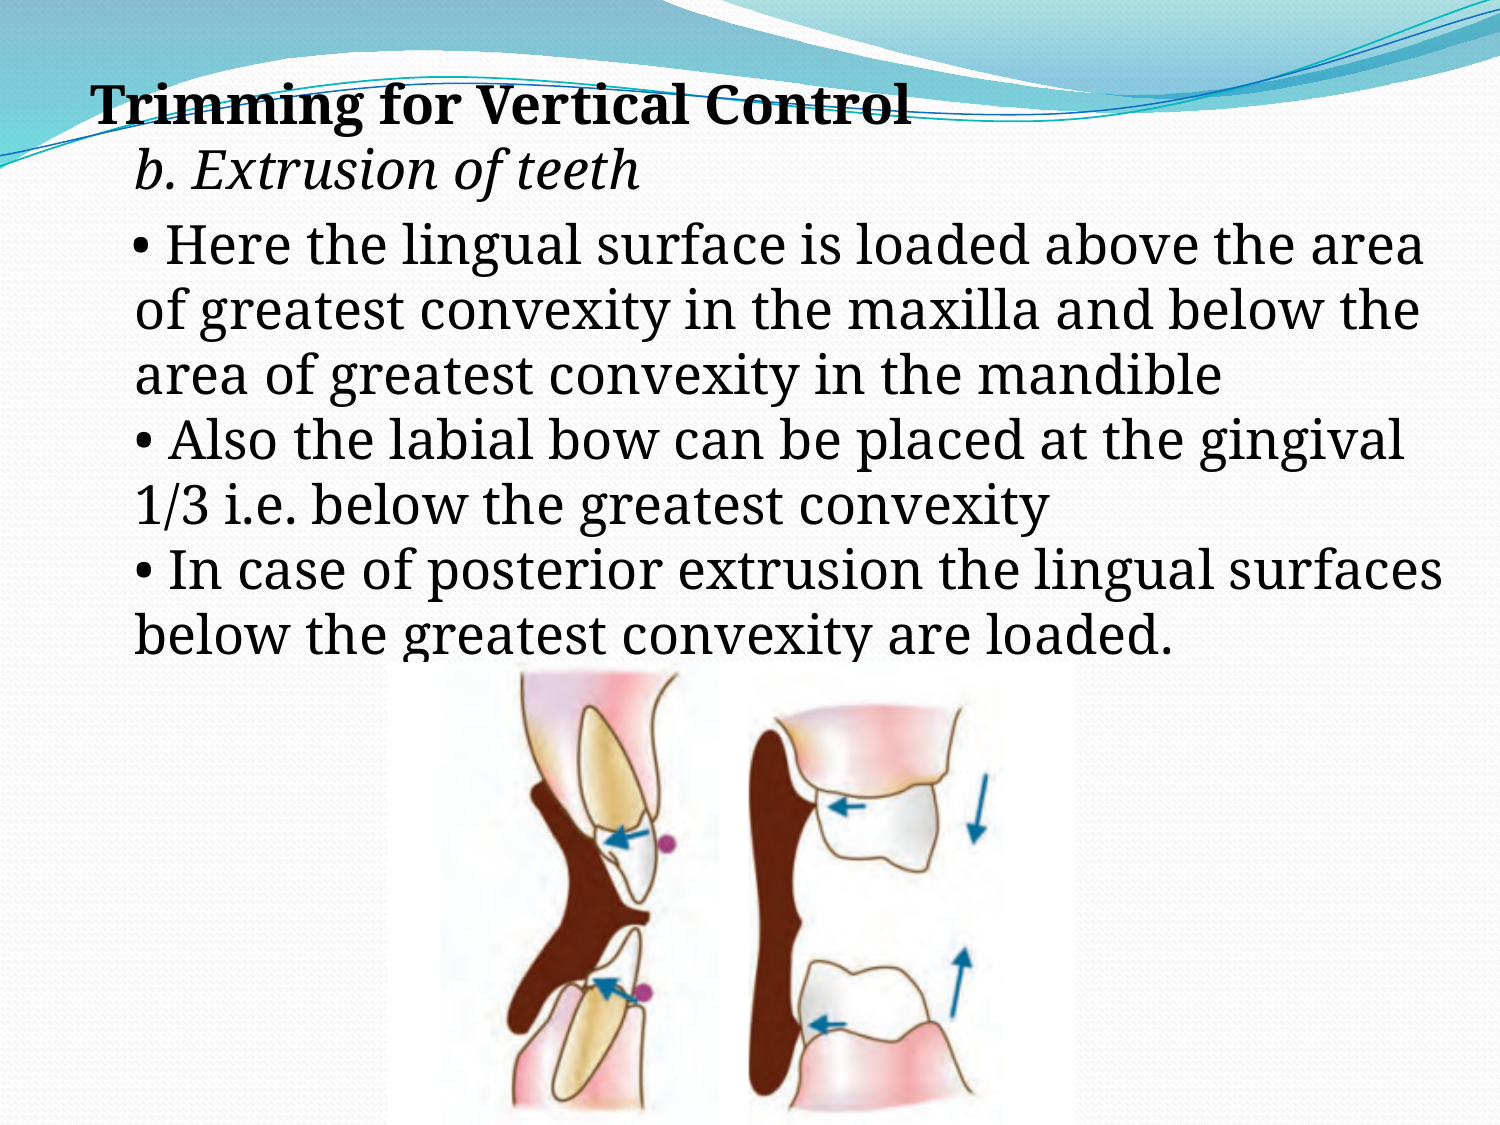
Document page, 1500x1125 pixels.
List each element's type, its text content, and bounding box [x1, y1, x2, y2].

picture [387, 662, 1076, 1125]
list Trimming for Vertical Control b. Extrusion of teeth • Here the lingual surface is loaded above the area of greatest convexity in the maxilla and below the area of greatest convexity in the mandible • Also the labial bow can be placed at the gingival 1/3 i.e. below the greatest convexity • In case of posterior extrusion the lingual surfaces below the greatest convexity are loaded. [74, 62, 1500, 868]
